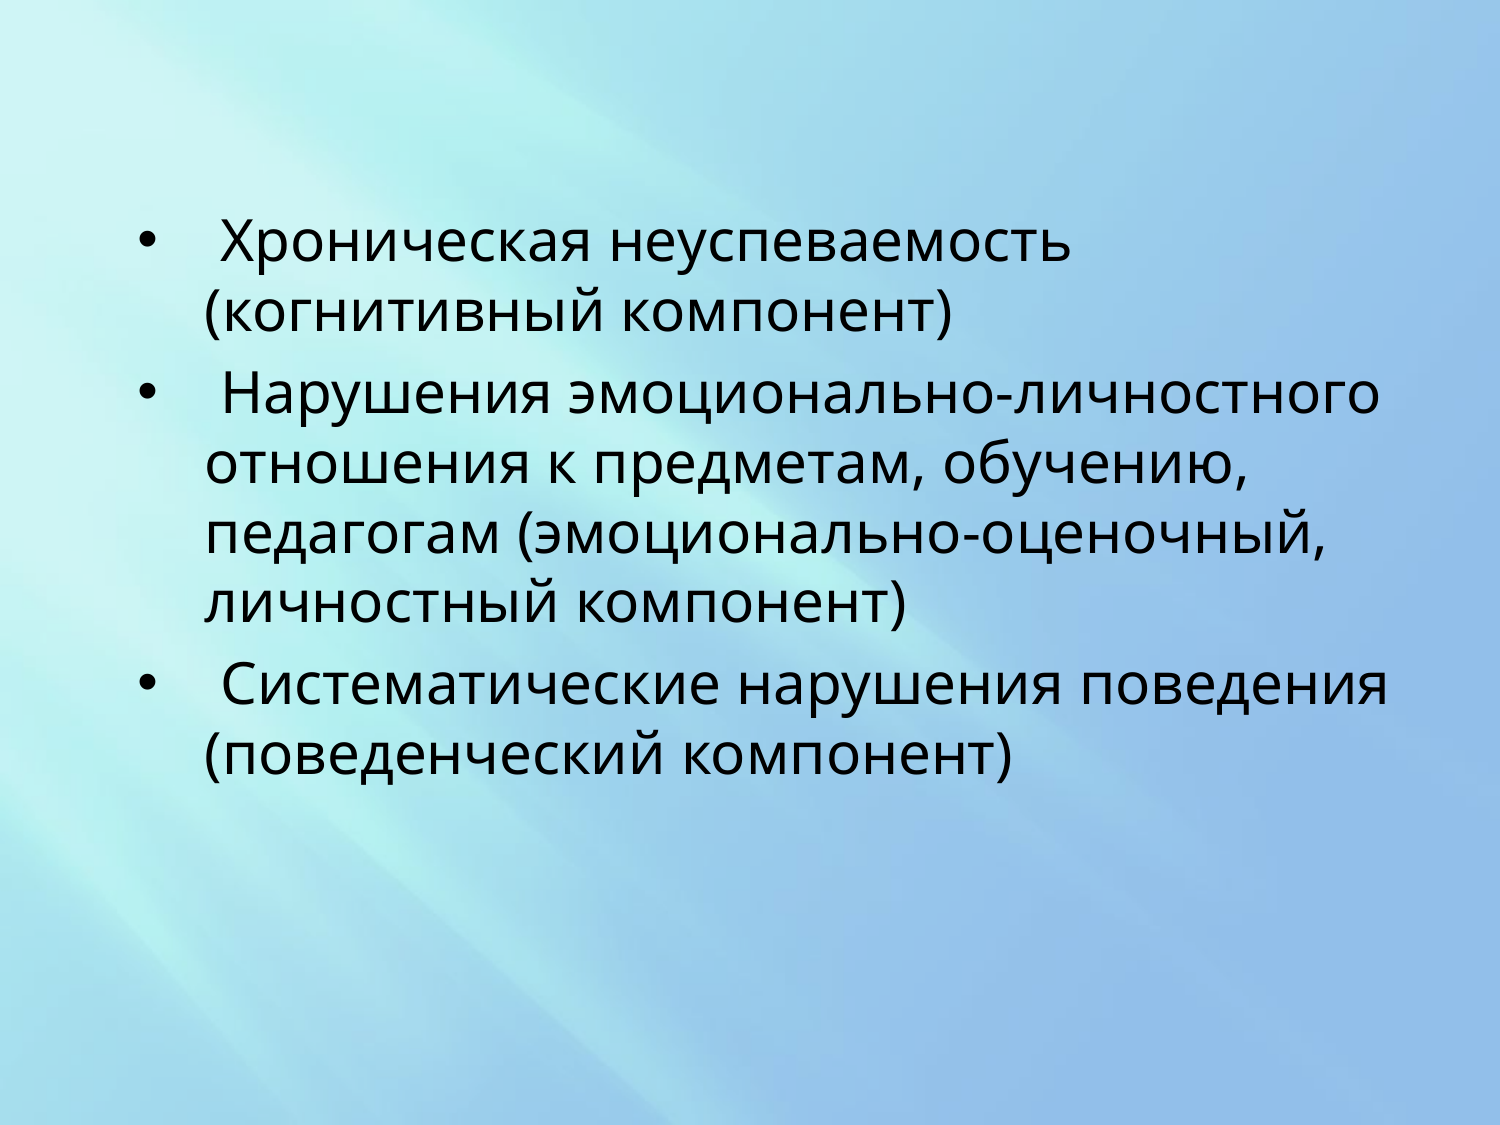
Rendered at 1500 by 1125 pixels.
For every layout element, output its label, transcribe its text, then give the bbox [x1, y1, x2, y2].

list Хроническая неуспеваемость (когнитивный компонент) Нарушения эмоционально-личностного отношения к предметам, обучению, педагогам (эмоционально-оценочный, личностный компонент) Систематические нарушения поведения (поведенческий компонент) [100, 196, 1451, 969]
